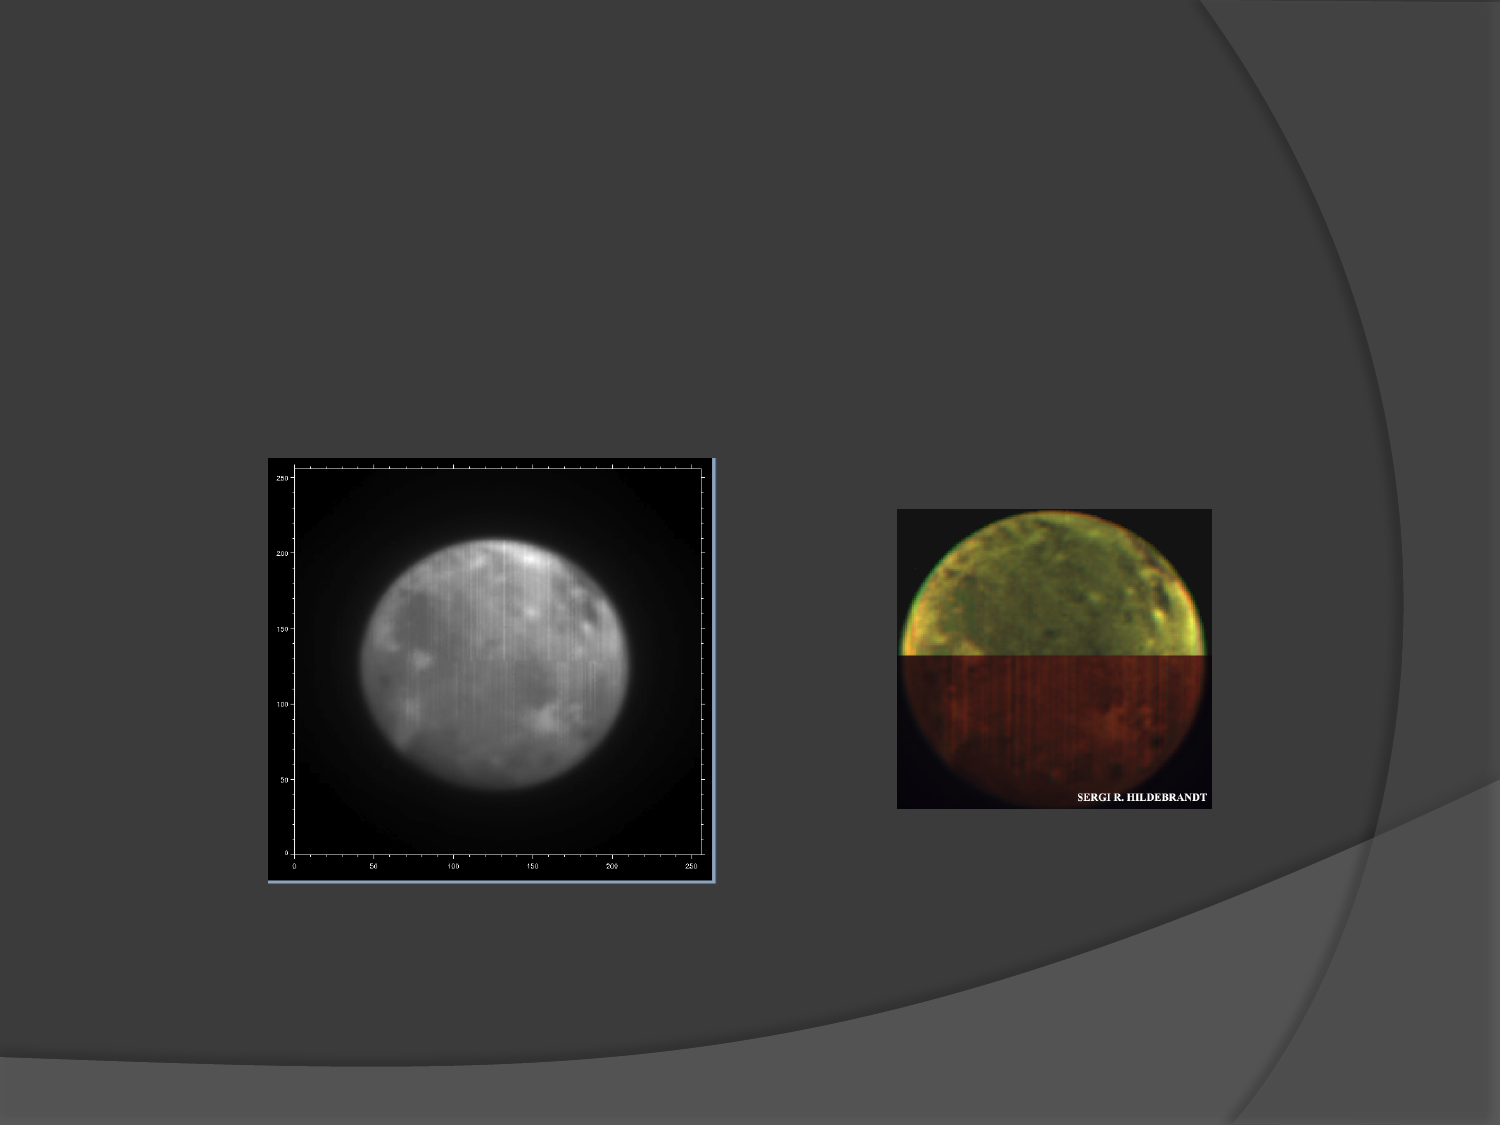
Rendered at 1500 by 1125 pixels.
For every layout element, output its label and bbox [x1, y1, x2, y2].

picture [897, 509, 1212, 809]
picture [268, 457, 717, 884]
